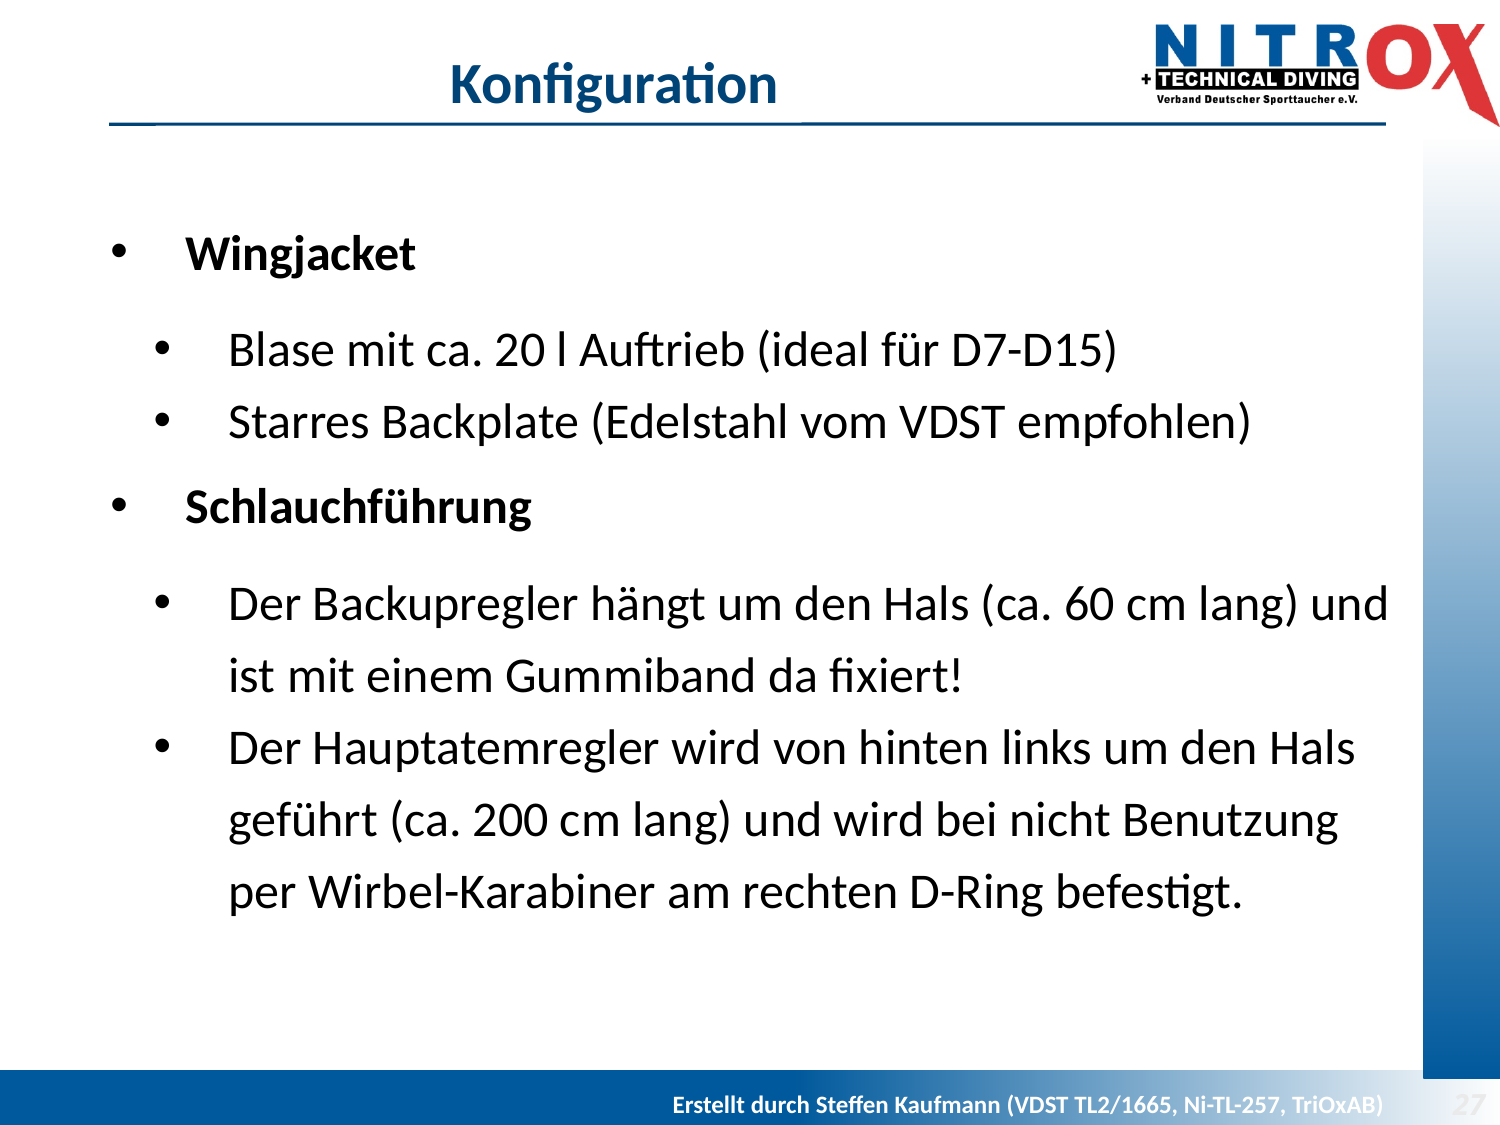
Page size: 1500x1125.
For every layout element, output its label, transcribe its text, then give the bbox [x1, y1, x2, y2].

picture [1140, 24, 1500, 127]
title Konfiguration [88, 25, 1141, 219]
list Wingjacket Blase mit ca. 20 l Auftrieb (ideal für D7-D15) Starres Backplate (Edelstahl vom VDST empfohlen) Schlauchführung Der Backupregler hängt um den Hals (ca. 60 cm lang) und ist mit einem Gummiband da fixiert! Der Hauptatemregler wird von hinten links um den Hals geführt (ca. 200 cm lang) und wird bei nicht Benutzung per Wirbel-Karabiner am rechten D-Ring befestigt. [74, 219, 1400, 1005]
